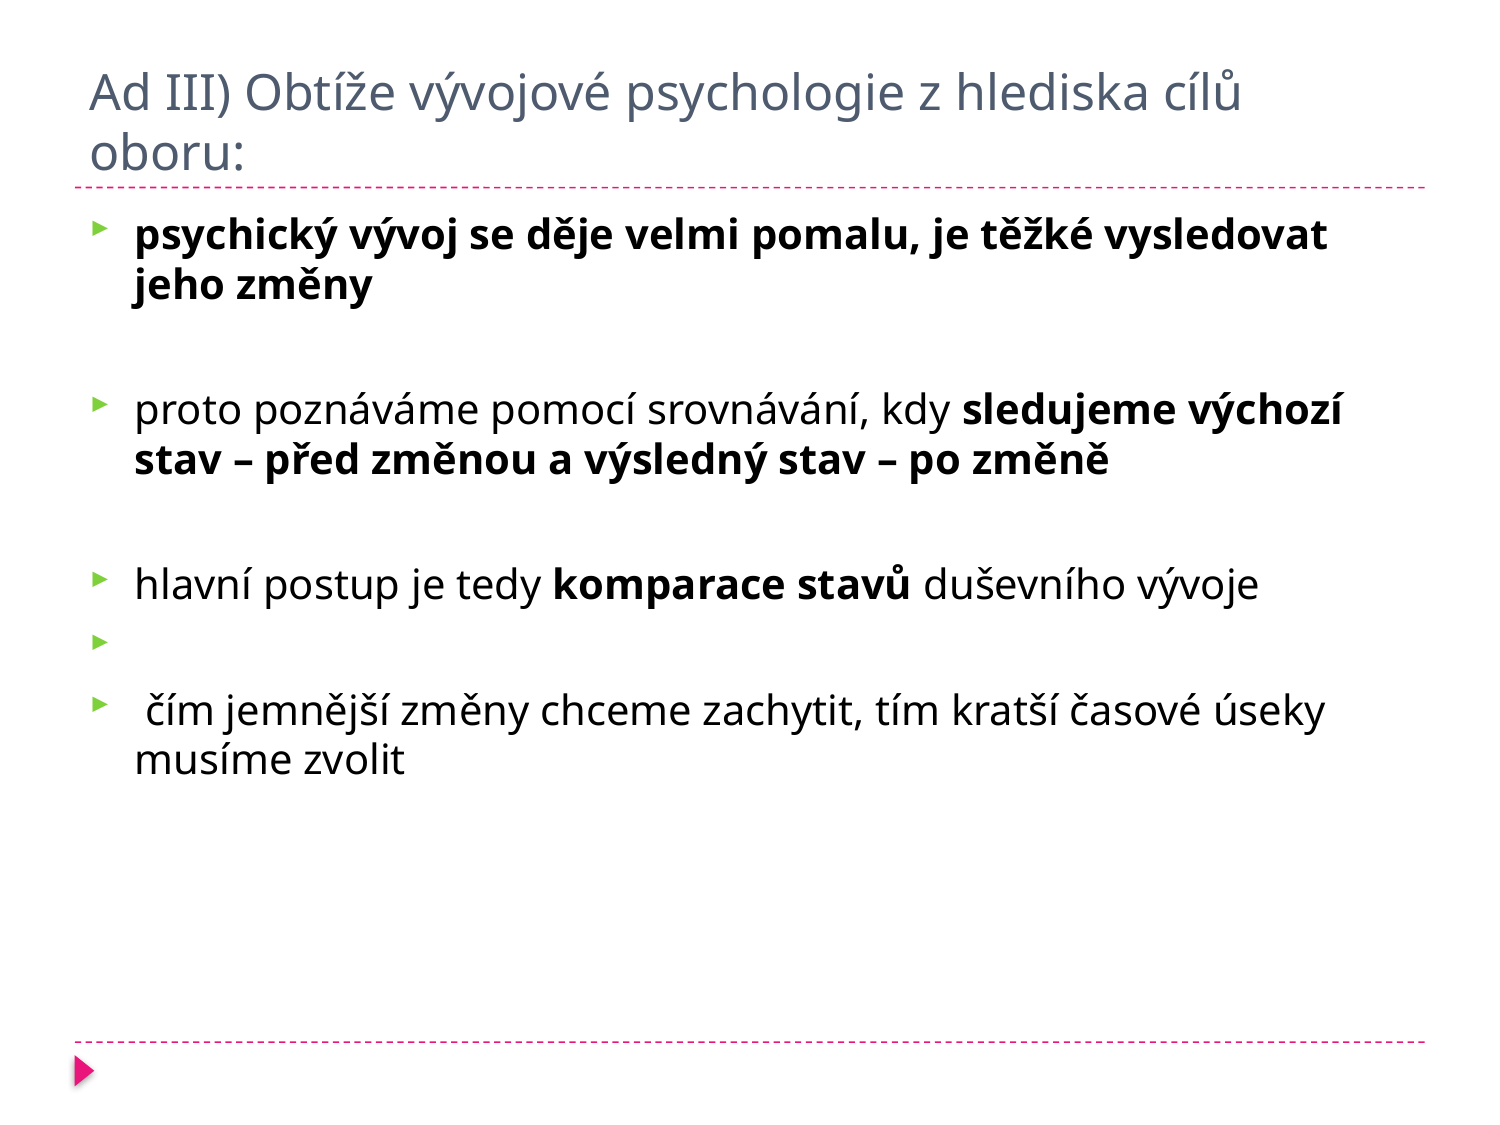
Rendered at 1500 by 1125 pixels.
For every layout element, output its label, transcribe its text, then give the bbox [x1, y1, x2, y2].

title Ad III) Obtíže vývojové psychologie z hlediska cílů oboru: [75, 24, 1425, 188]
list psychický vývoj se děje velmi pomalu, je těžké vysledovat jeho změny proto poznáváme pomocí srovnávání, kdy sledujeme výchozí stav – před změnou a výsledný stav – po změně hlavní postup je tedy komparace stavů duševního vývoje čím jemnější změny chceme zachytit, tím kratší časové úseky musíme zvolit [75, 200, 1425, 1010]
